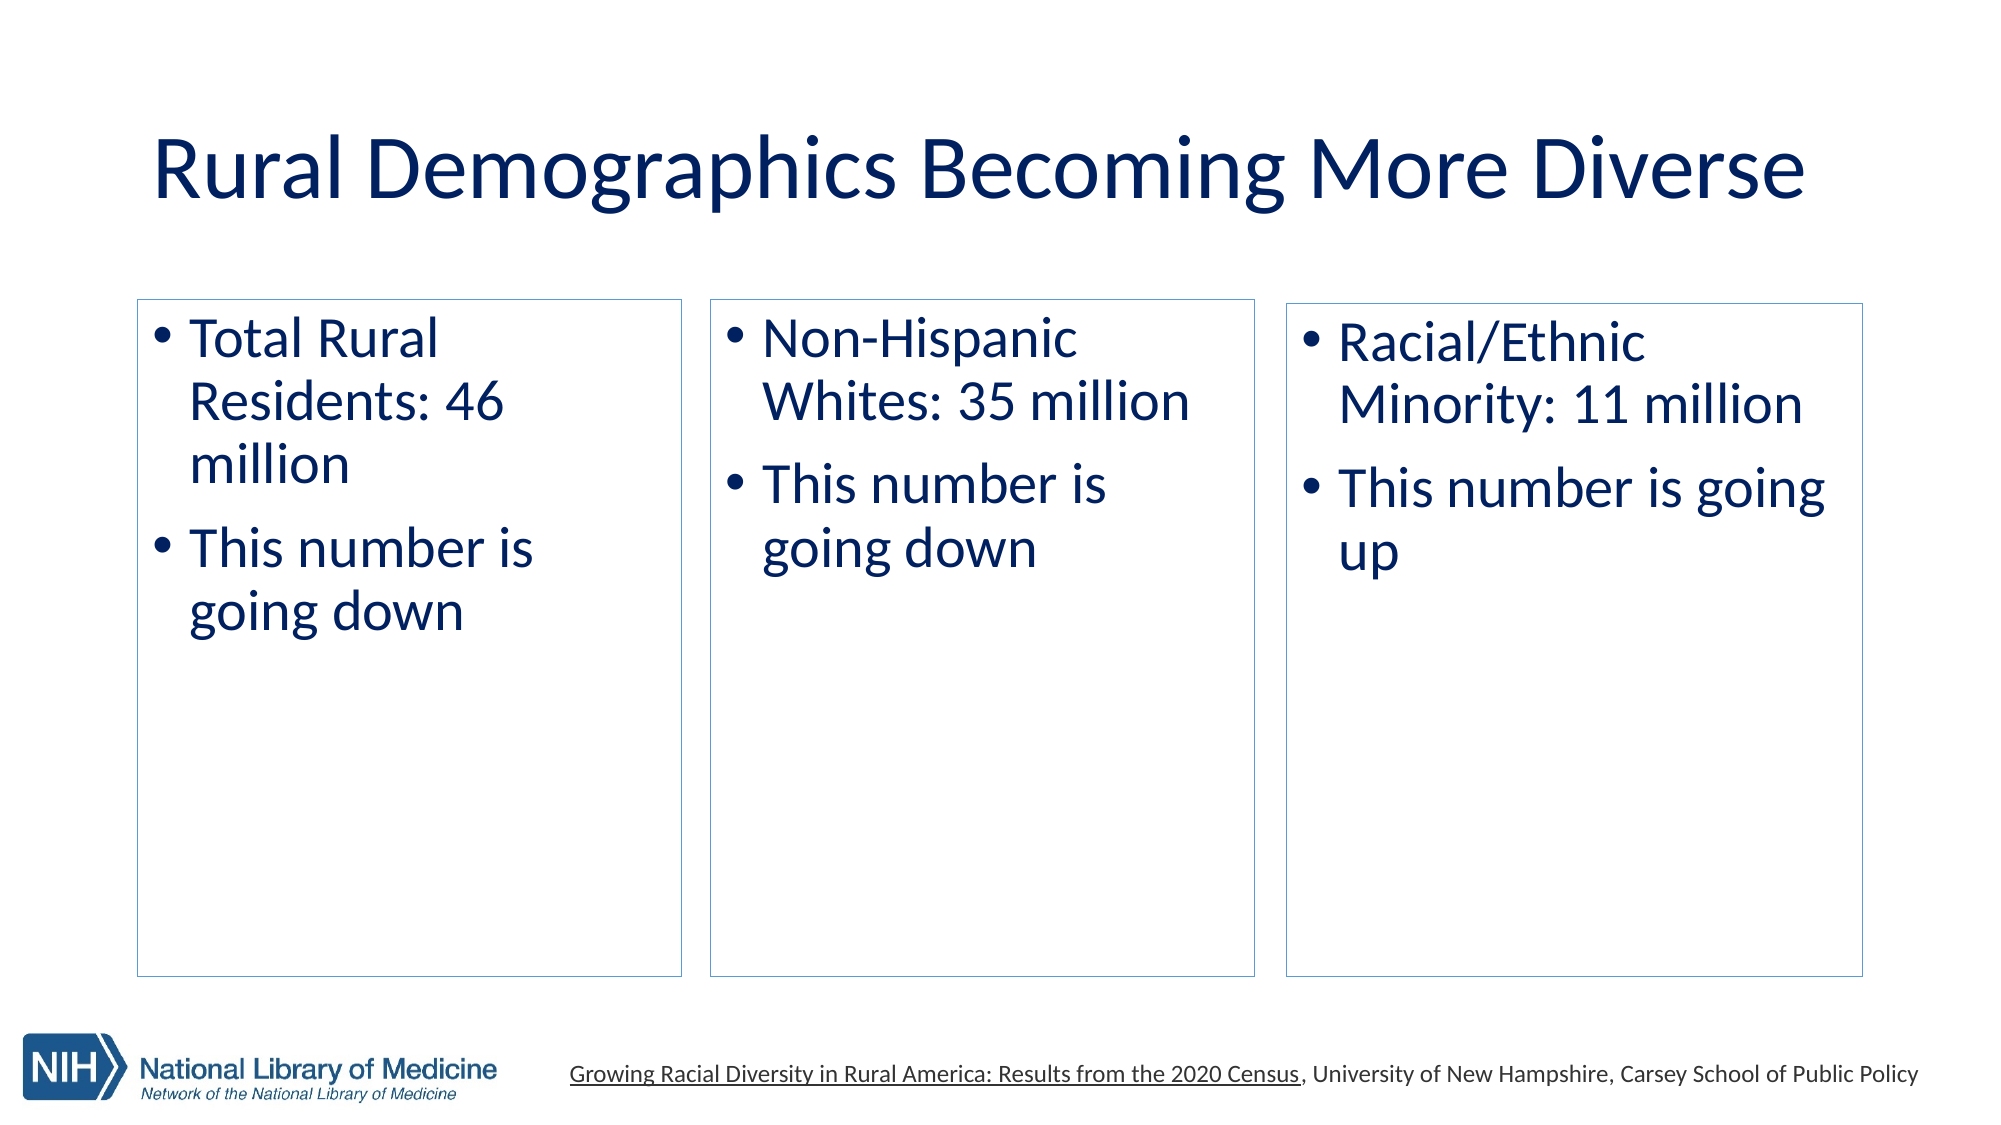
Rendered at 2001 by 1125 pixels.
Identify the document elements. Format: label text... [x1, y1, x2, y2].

picture [22, 1033, 497, 1110]
list Total Rural Residents: 46 million This number is going down [137, 299, 682, 977]
list Racial/Ethnic Minority: 11 million This number is going up [1286, 303, 1863, 977]
title Rural Demographics Becoming More Diverse [137, 59, 1863, 278]
list Non-Hispanic Whites: 35 million This number is going down [710, 299, 1255, 977]
text_box Growing Racial Diversity in Rural America: Results from the 2020 Census, University of New Hampshire, Carsey School of Public Policy [554, 1049, 1956, 1095]
